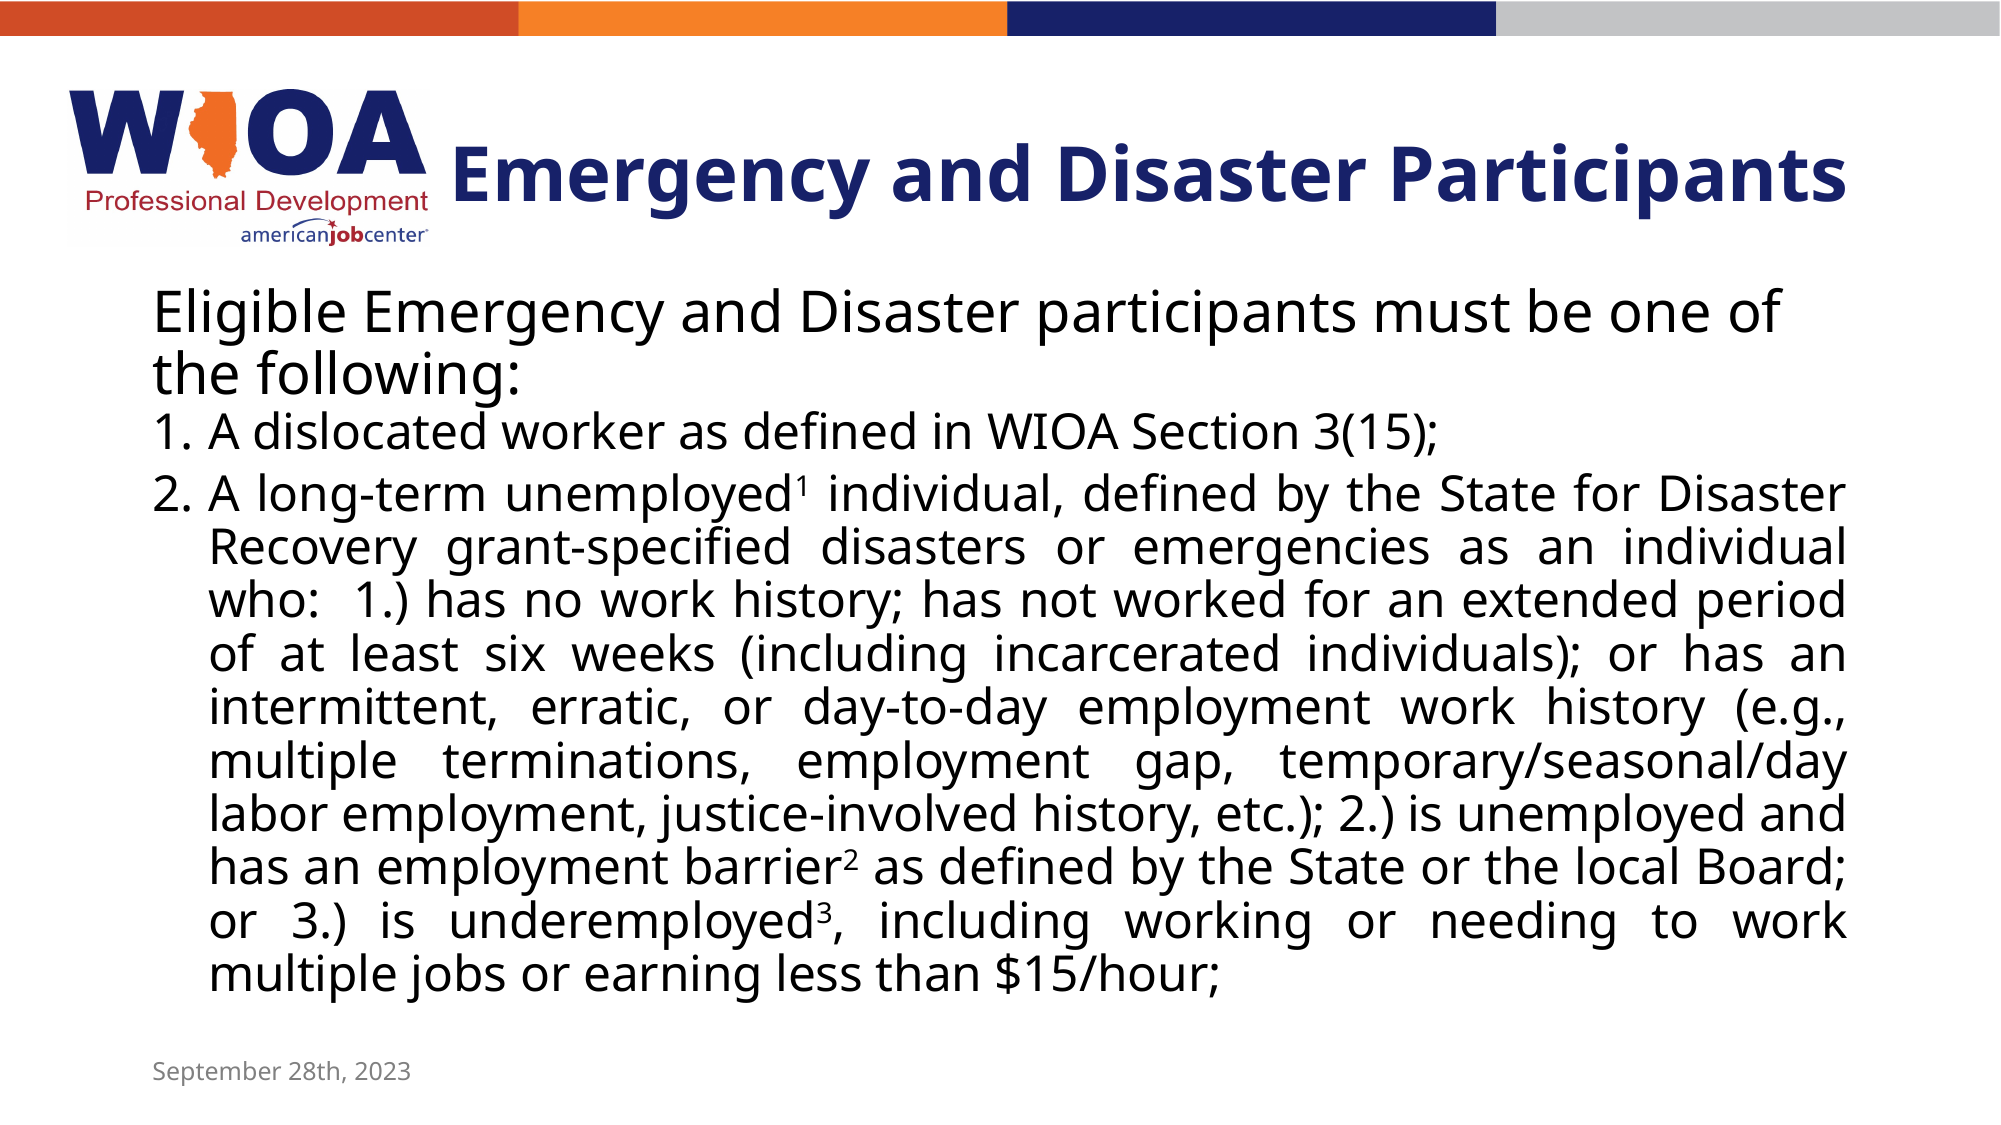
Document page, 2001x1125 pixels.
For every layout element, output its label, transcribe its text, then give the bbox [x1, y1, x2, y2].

list Eligible Emergency and Disaster participants must be one of the following: A dislocated worker as defined in WIOA Section 3(15); A long-term unemployed1 individual, defined by the State for Disaster Recovery grant-specified disasters or emergencies as an individual who: 1.) has no work history; has not worked for an extended period of at least six weeks (including incarcerated individuals); or has an intermittent, erratic, or day-to-day employment work history (e.g., multiple terminations, employment gap, temporary/seasonal/day labor employment, justice-involved history, etc.); 2.) is unemployed and has an employment barrier2 as defined by the State or the local Board; or 3.) is underemployed3, including working or needing to work multiple jobs or earning less than $15/hour; [137, 275, 1863, 1014]
picture [0, 0, 2000, 1125]
footer September 28th, 2023 [137, 1042, 1338, 1103]
title Emergency and Disaster Participants [425, 100, 1894, 254]
